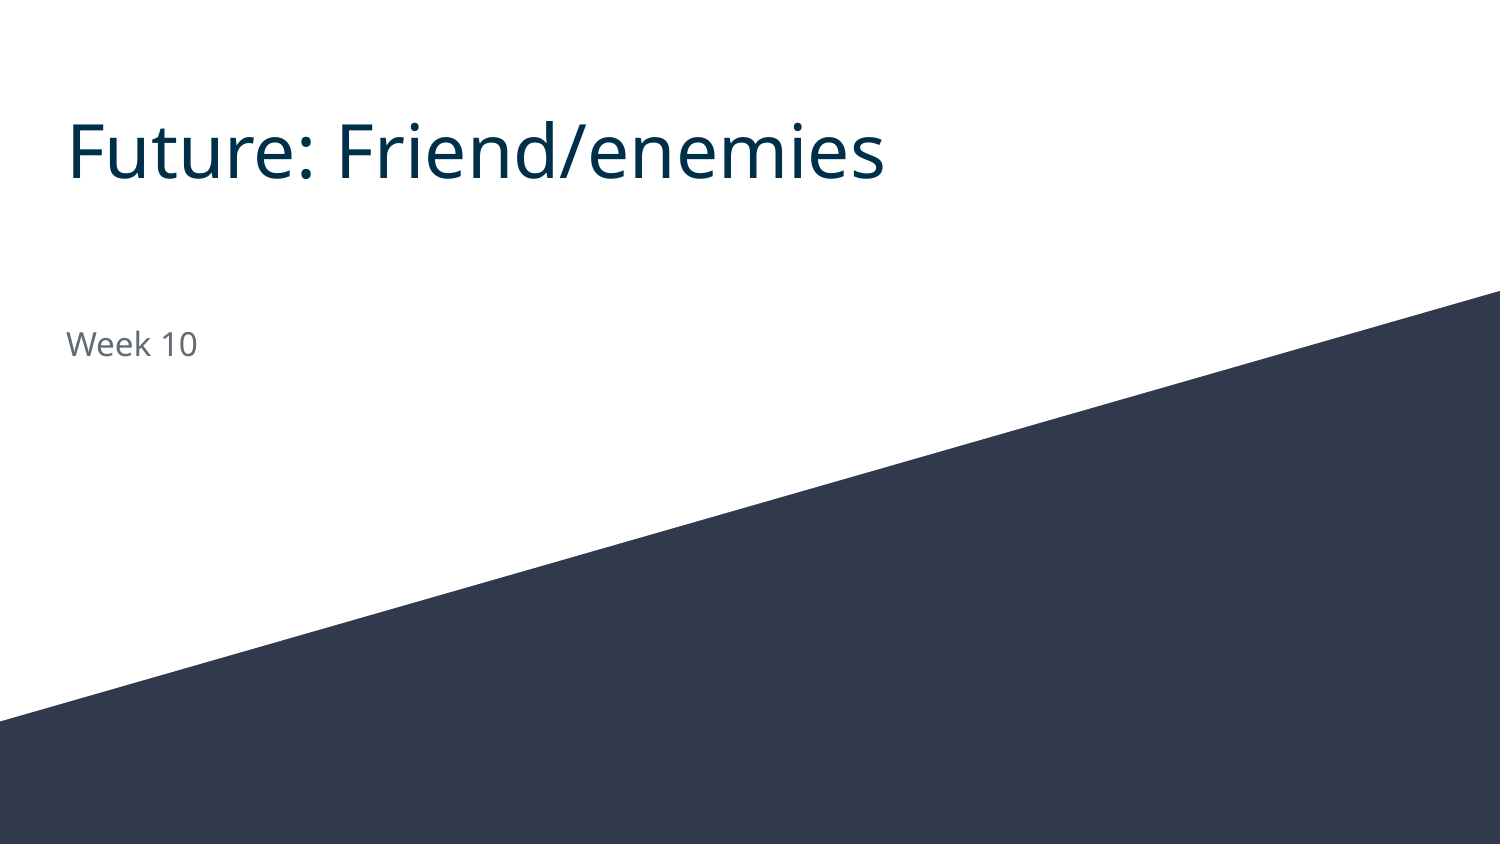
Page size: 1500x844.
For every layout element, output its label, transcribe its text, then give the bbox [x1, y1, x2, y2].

title Future: Friend/enemies [51, 88, 1449, 299]
subtitle Week 10 [51, 308, 748, 430]
